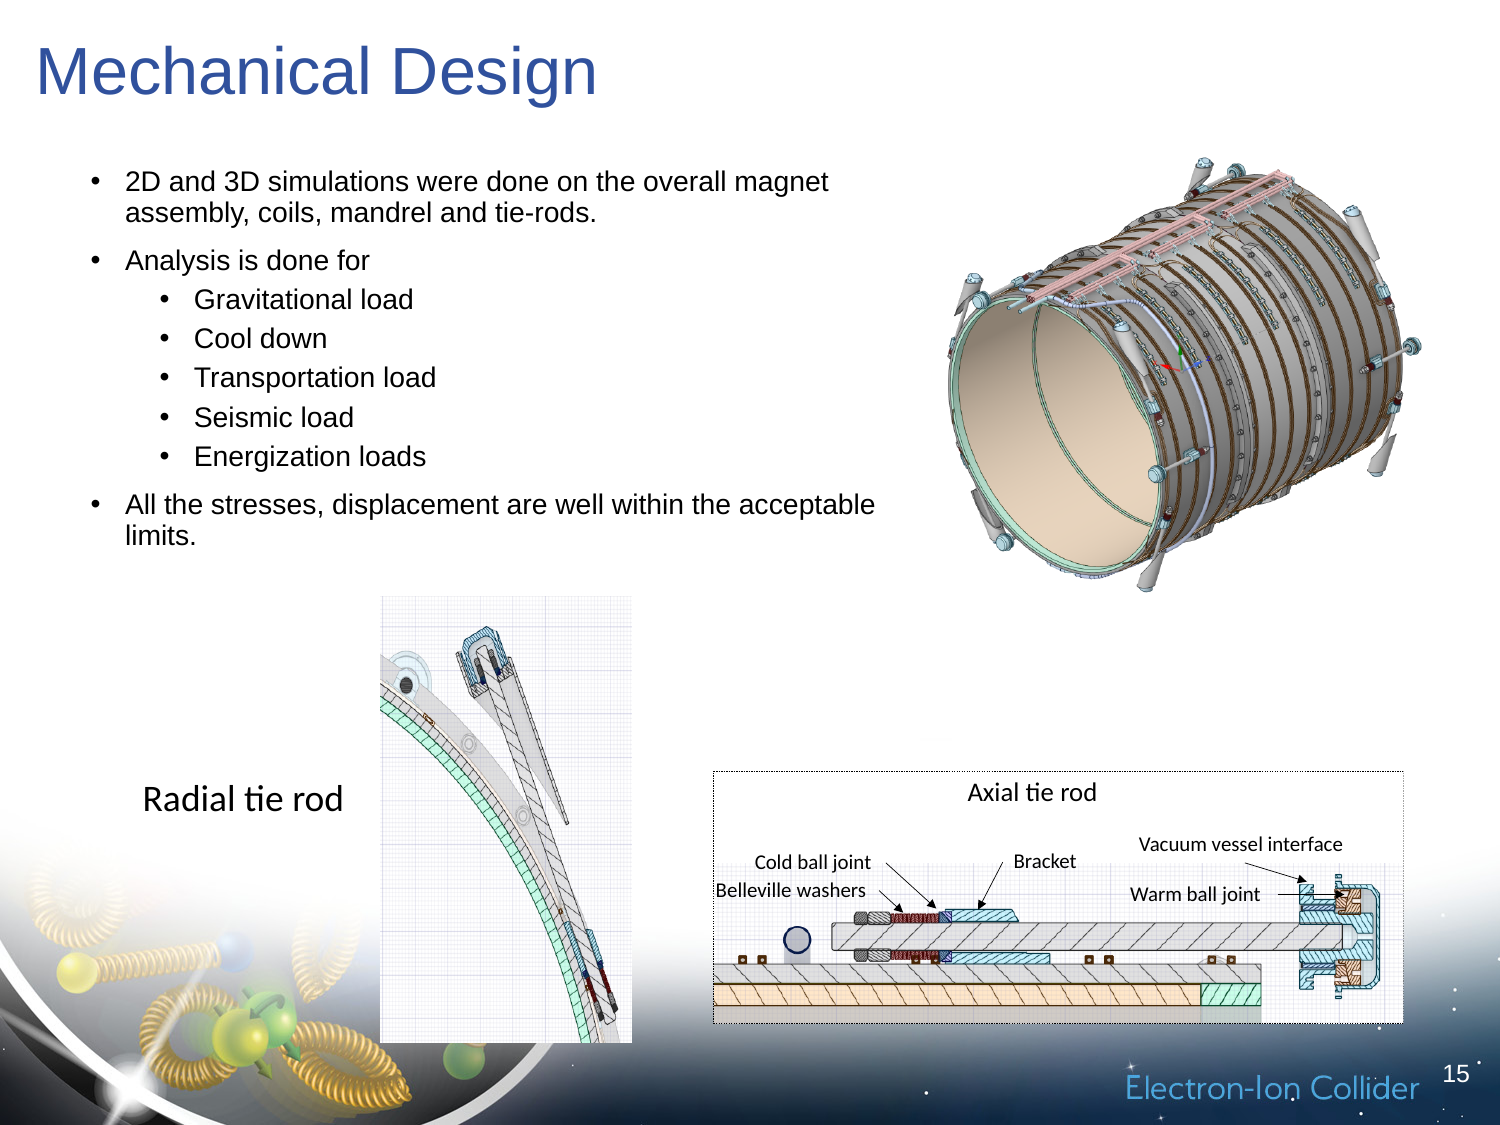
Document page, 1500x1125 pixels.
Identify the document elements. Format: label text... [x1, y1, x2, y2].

text_box Mechanical Design [20, 23, 1159, 124]
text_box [127, 596, 632, 1043]
list 2D and 3D simulations were done on the overall magnet assembly, coils, mandrel and tie-rods. Analysis is done for Gravitational load Cool down Transportation load Seismic load Energization loads All the stresses, displacement are well within the acceptable limits. [75, 159, 912, 563]
slide_number 15 [1147, 1042, 1486, 1103]
picture [0, 0, 1500, 1125]
